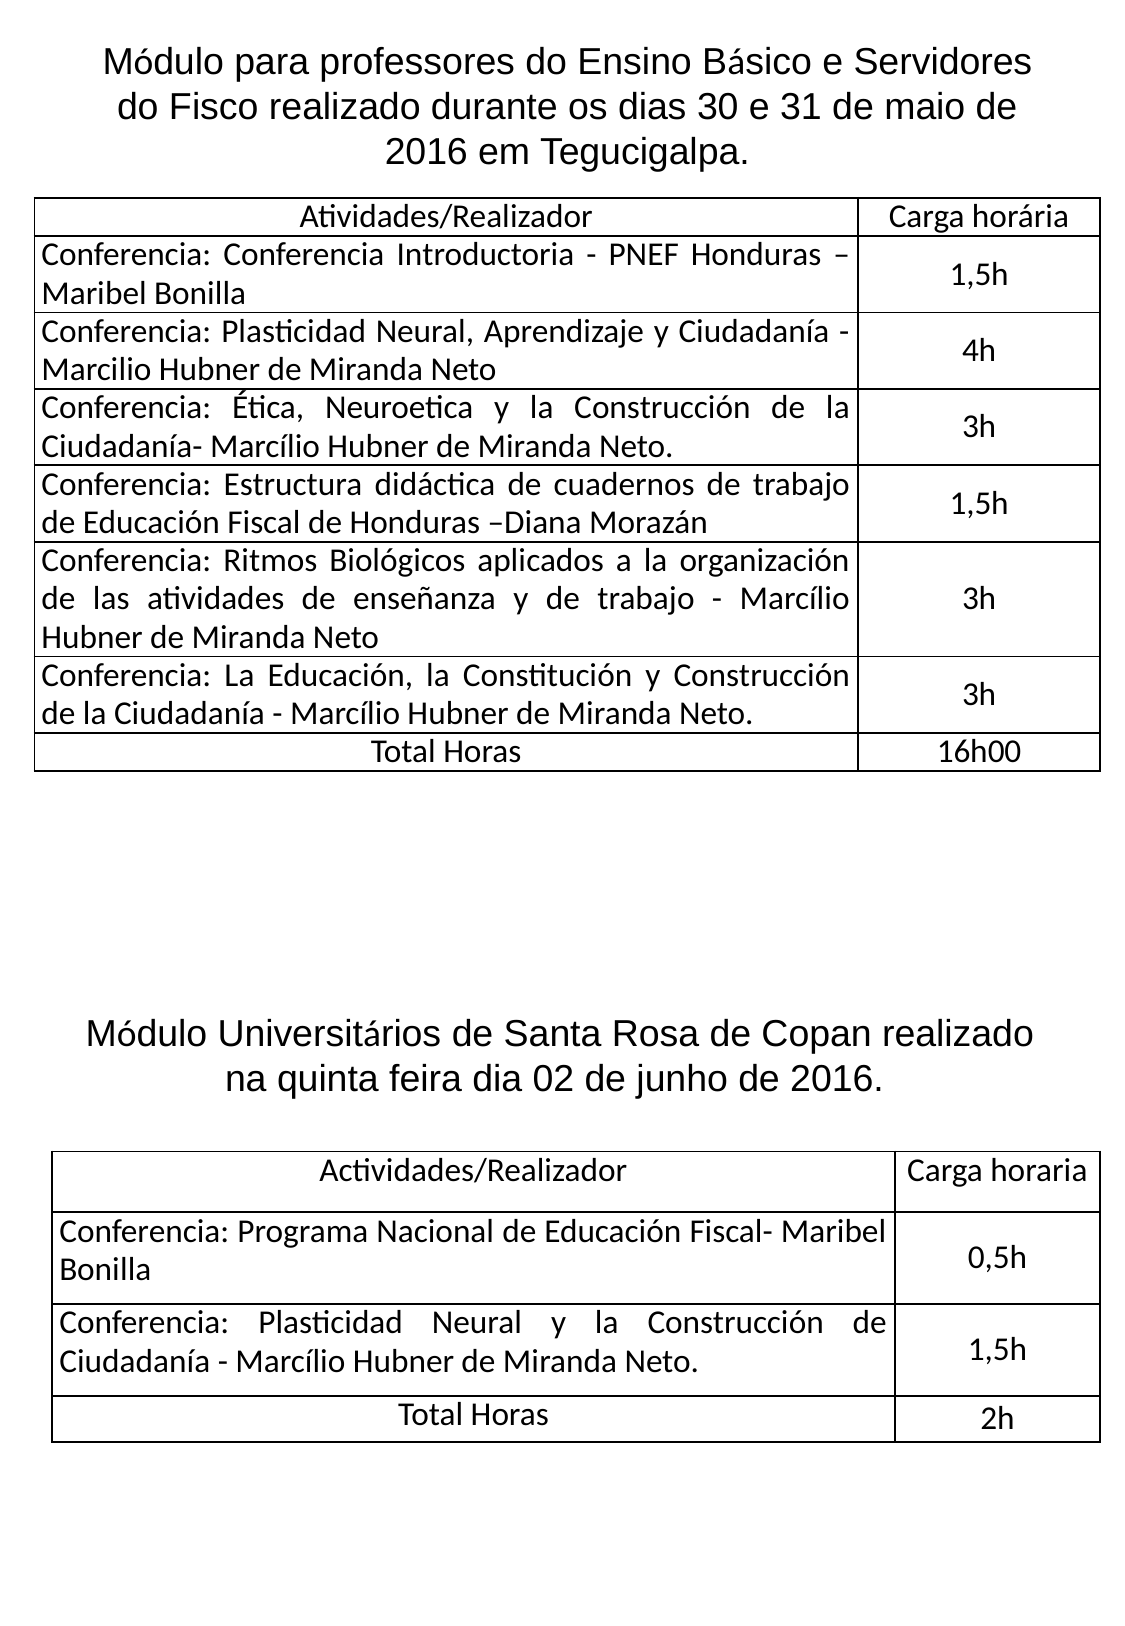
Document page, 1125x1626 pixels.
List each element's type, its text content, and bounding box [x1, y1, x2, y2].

table_cell 4h [859, 313, 1099, 388]
table_cell Conferencia: Plasticidad Neural y la Construcción de Ciudadanía - Marcílio Hubner de Miranda Neto. [53, 1305, 894, 1395]
table_cell 16h00 [859, 734, 1099, 770]
text_box Módulo para professores do Ensino Básico e Servidores do Fisco realizado durante os dias 30 e 31 de maio de 2016 em Tegucigalpa. [75, 29, 1060, 180]
table_header Actividades/Realizador [53, 1152, 894, 1211]
table_cell Conferencia: La Educación, la Constitución y Construcción de la Ciudadanía - Marcílio Hubner de Miranda Neto. [35, 657, 857, 732]
table_header Carga horaria [896, 1152, 1099, 1211]
table_cell 1,5h [896, 1305, 1099, 1395]
table_cell Conferencia: Ritmos Biológicos aplicados a la organización de las atividades de enseñanza y de trabajo - Marcílio Hubner de Miranda Neto [35, 543, 857, 656]
table_cell 3h [859, 390, 1099, 464]
table_cell 1,5h [859, 237, 1099, 312]
table_header Carga horária [859, 199, 1099, 235]
table_cell 1,5h [859, 466, 1099, 541]
table_cell 3h [859, 543, 1099, 656]
table_cell Conferencia: Estructura didáctica de cuadernos de trabajo de Educación Fiscal de Honduras –Diana Morazán [35, 466, 857, 541]
table_cell Conferencia: Ética, Neuroetica y la Construcción de la Ciudadanía- Marcílio Hubner de Miranda Neto. [35, 390, 857, 464]
table_header Atividades/Realizador [35, 199, 857, 235]
table_cell Conferencia: Plasticidad Neural, Aprendizaje y Ciudadanía - Marcilio Hubner de Miranda Neto [35, 313, 857, 388]
text_box Módulo Universitários de Santa Rosa de Copan realizado na quinta feira dia 02 de junho de 2016. [34, 1000, 1075, 1106]
table_cell Conferencia: Conferencia Introductoria - PNEF Honduras – Maribel Bonilla [35, 237, 857, 312]
table_cell Conferencia: Programa Nacional de Educación Fiscal- Maribel Bonilla [53, 1213, 894, 1303]
table_cell 0,5h [896, 1213, 1099, 1303]
table_cell 2h [896, 1397, 1099, 1441]
table_cell Total Horas [53, 1397, 894, 1441]
table_cell 3h [859, 657, 1099, 732]
table_cell Total Horas [35, 734, 857, 770]
